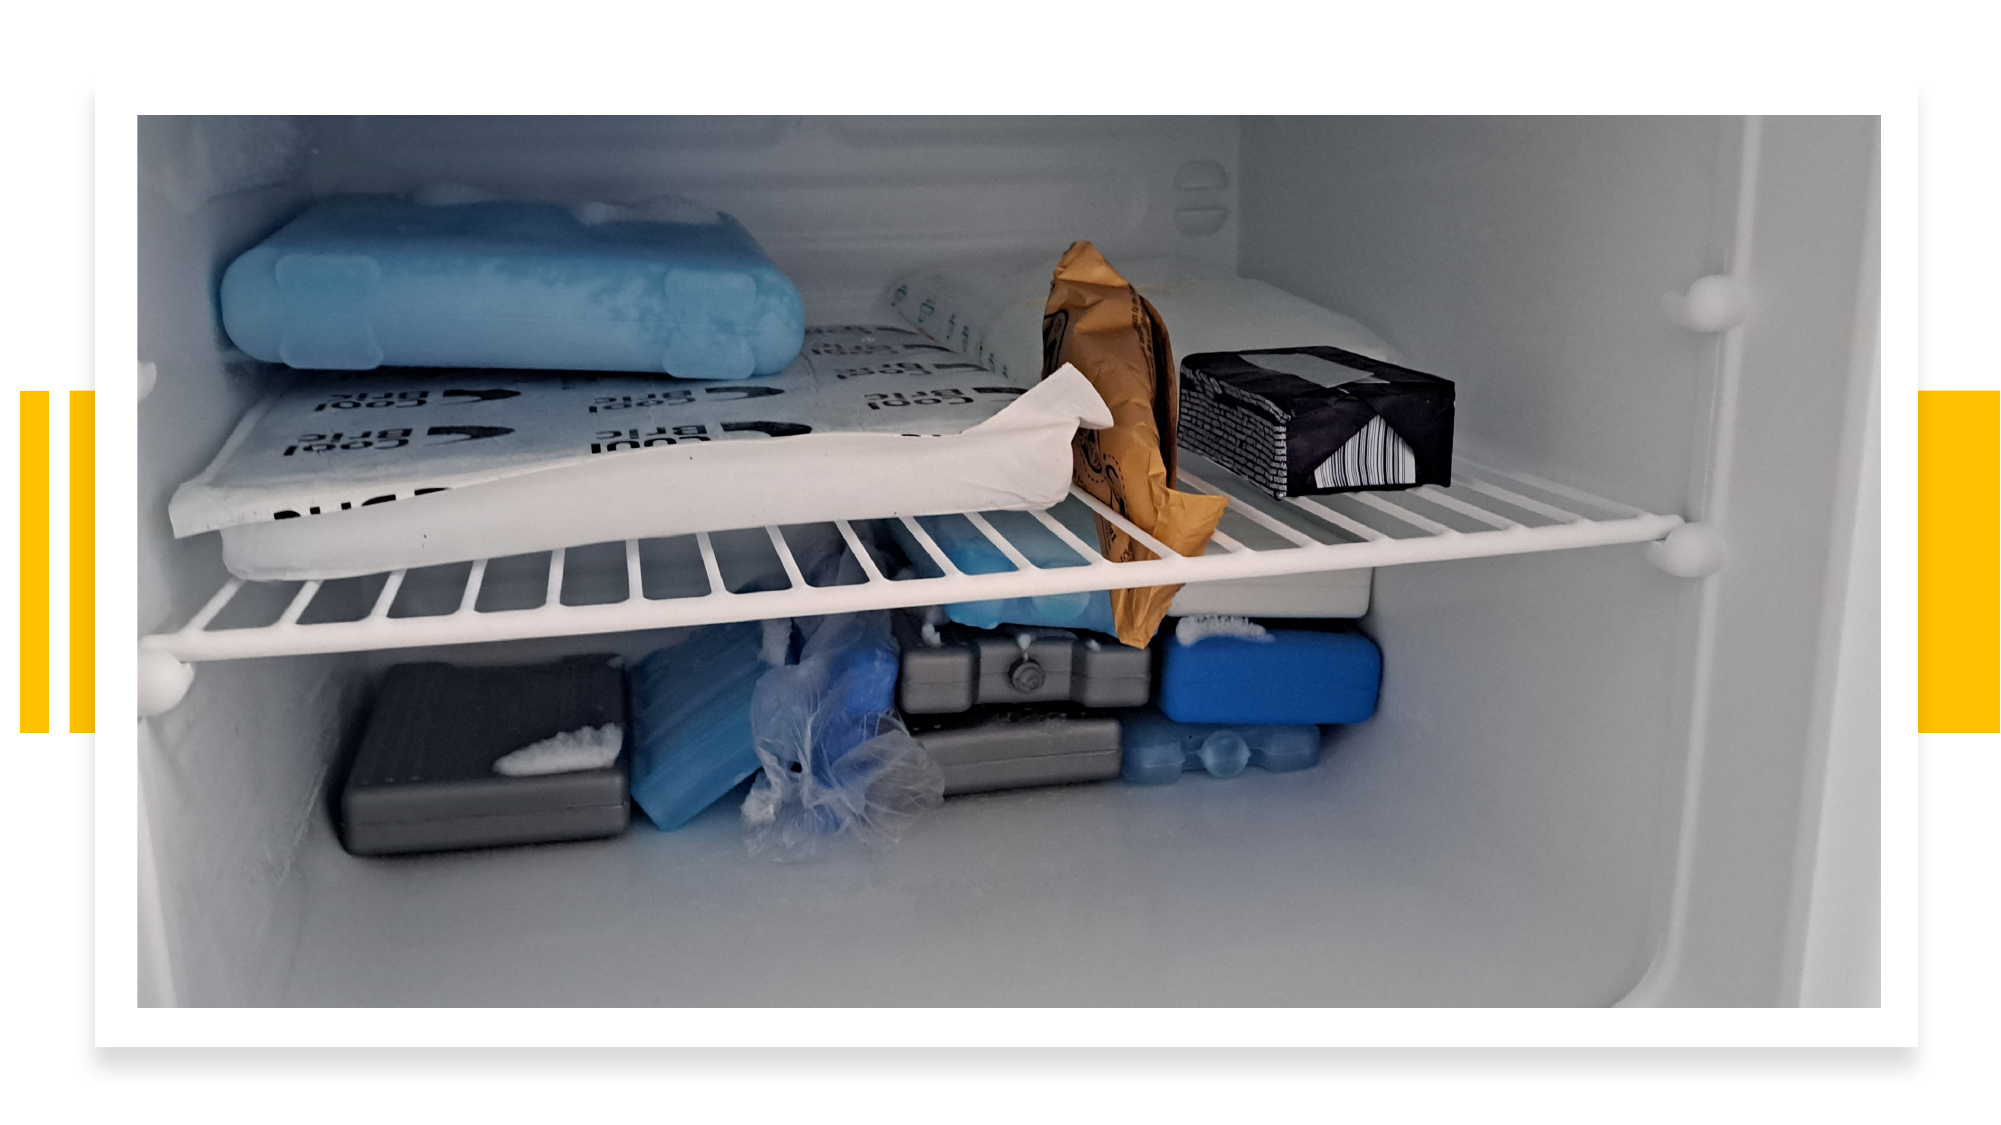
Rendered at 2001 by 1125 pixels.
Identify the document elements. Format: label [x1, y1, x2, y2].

text_box [34, 390, 137, 734]
picture [137, 115, 1881, 1008]
text_box [1881, 390, 2000, 734]
text_box [94, 75, 1919, 390]
text_box [94, 734, 1919, 1048]
text_box [0, 0, 2000, 1125]
